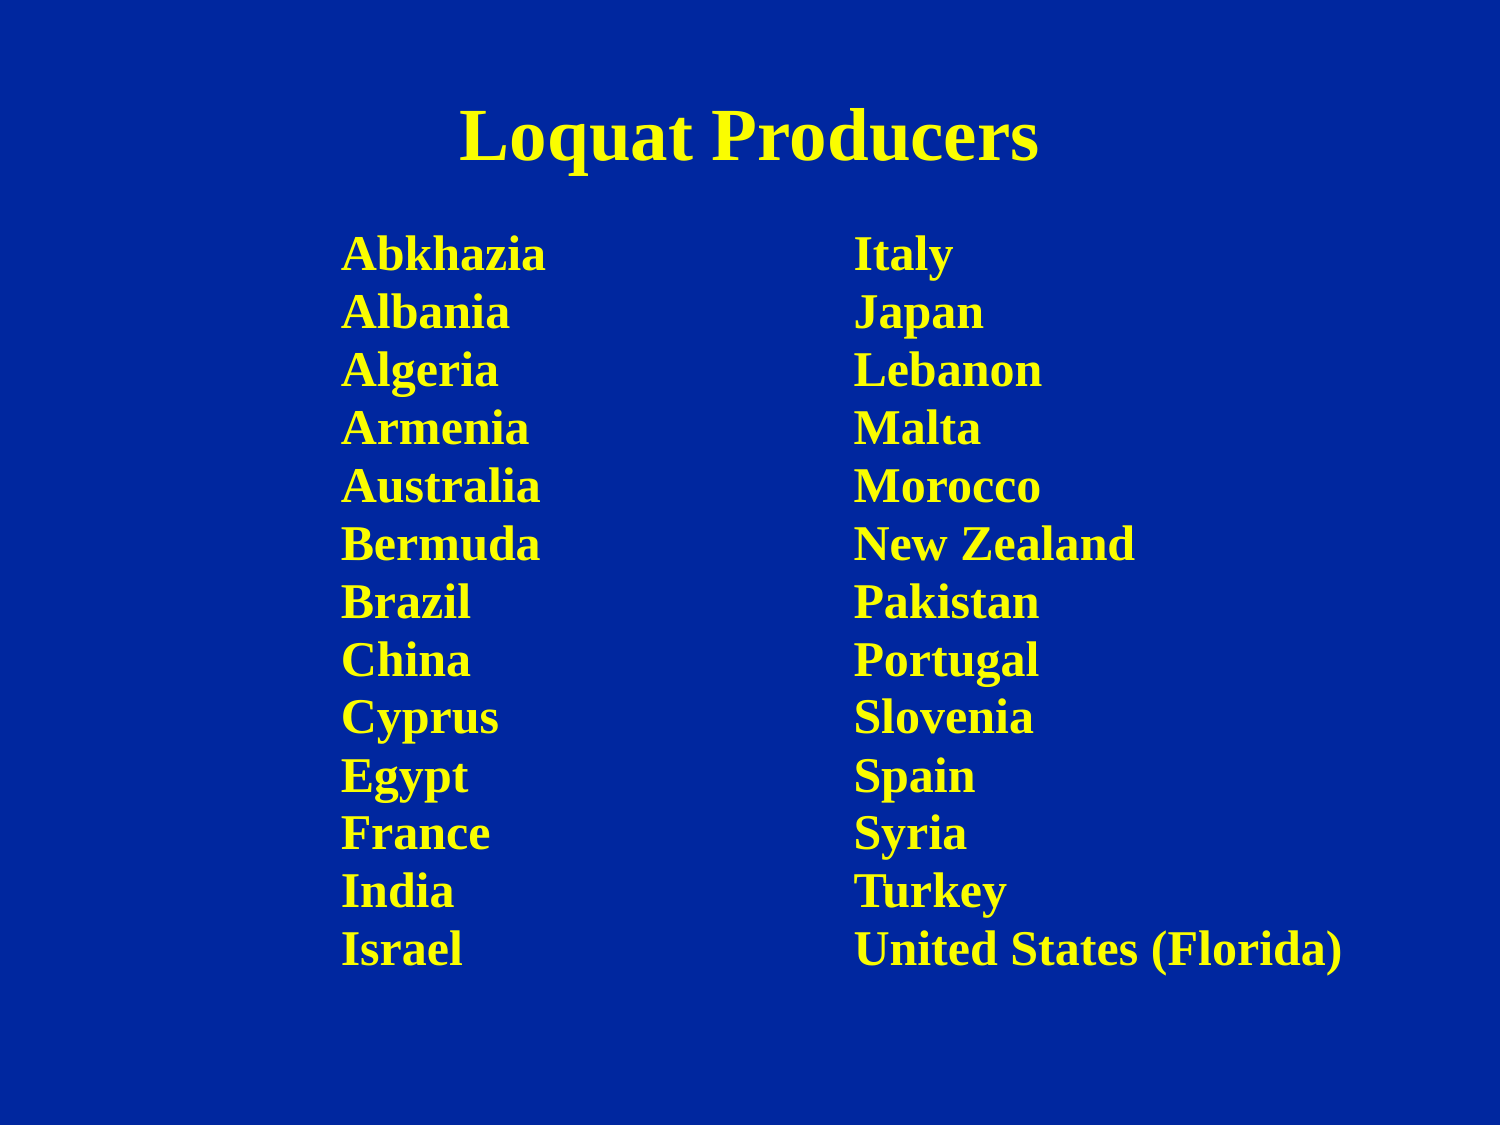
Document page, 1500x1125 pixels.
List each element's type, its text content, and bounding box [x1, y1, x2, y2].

title Loquat Producers [44, 73, 1456, 188]
text_box Italy Japan Lebanon Malta Morocco New Zealand Pakistan Portugal Slovenia Spain Syria Turkey United States (Florida) [838, 224, 1389, 1018]
list Abkhazia Albania Algeria Armenia Australia Bermuda Brazil China Cyprus Egypt France India Israel [326, 224, 693, 1025]
